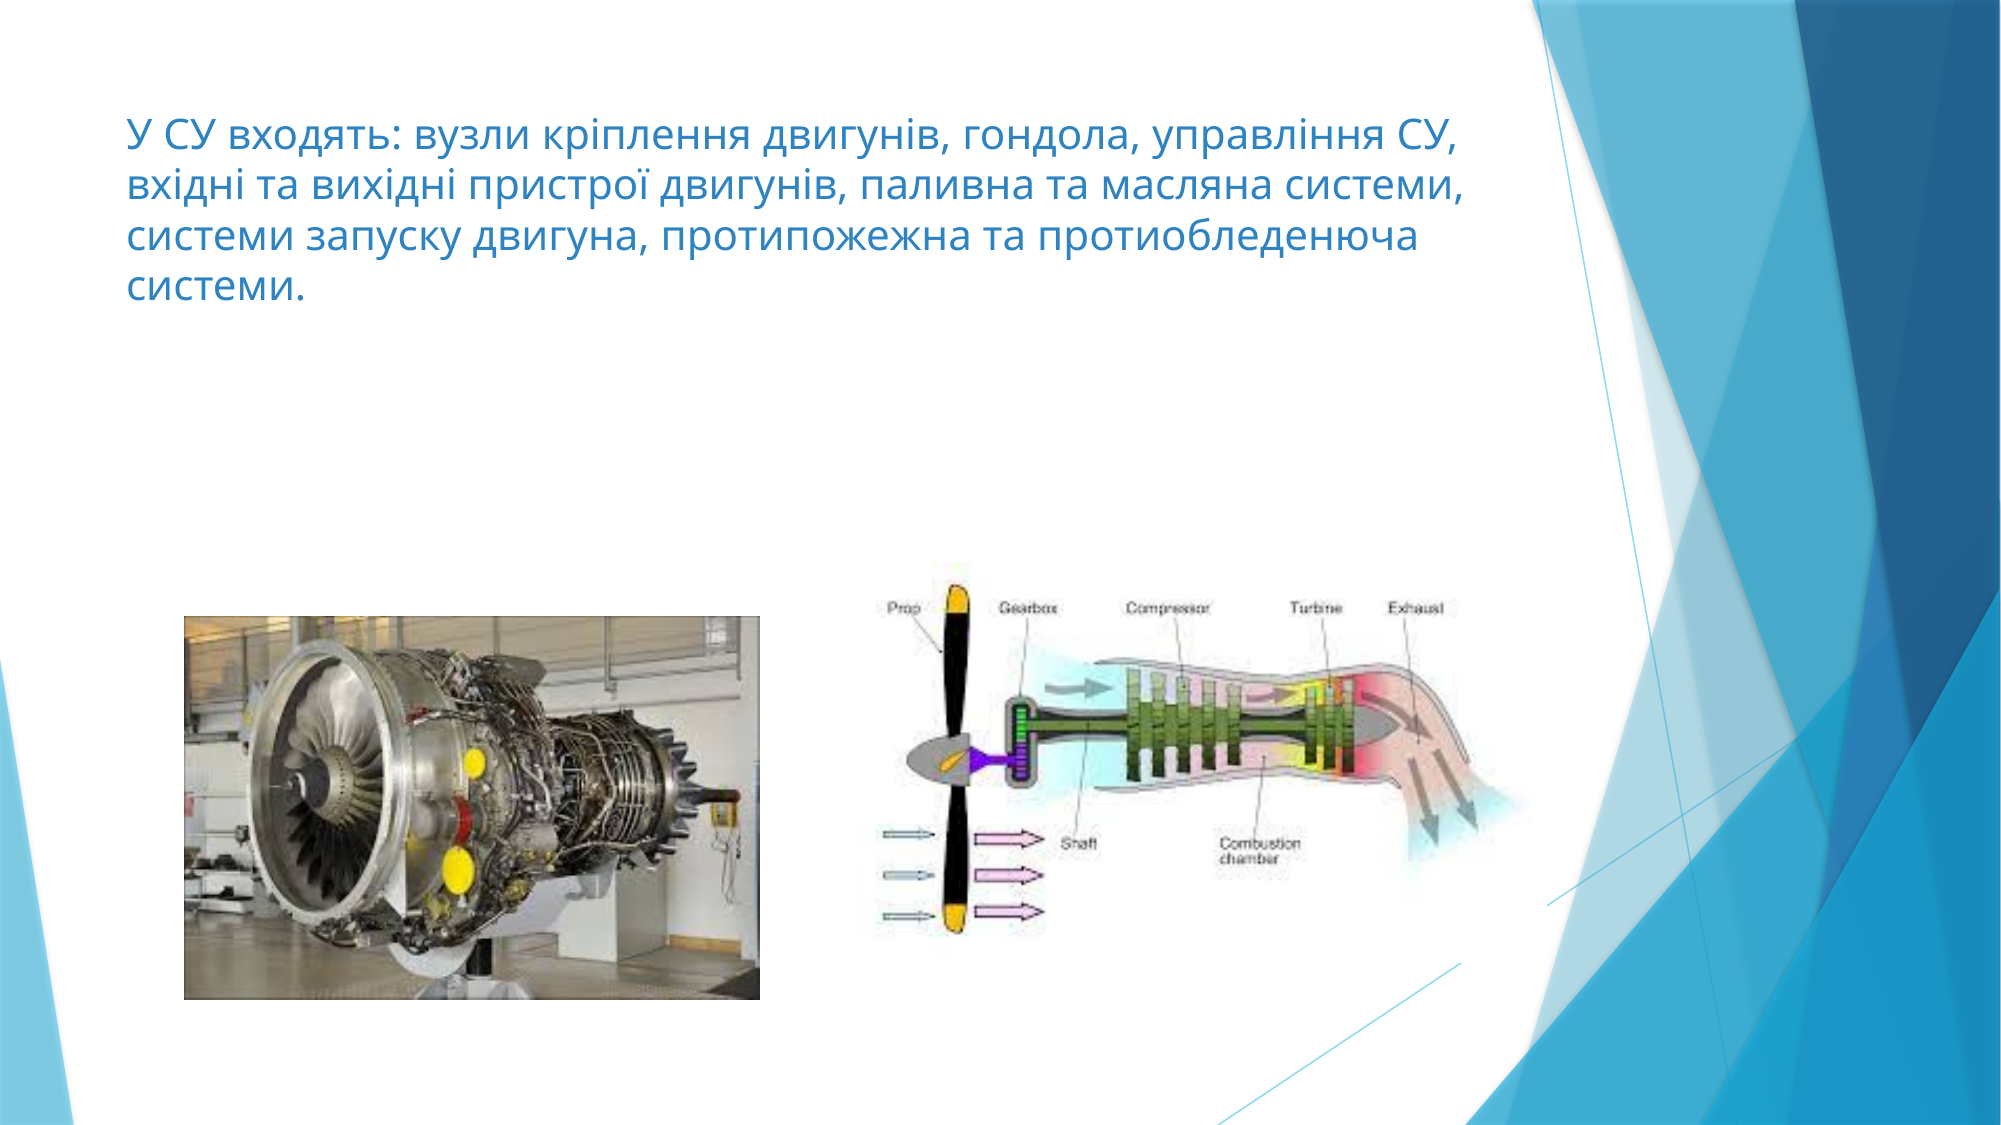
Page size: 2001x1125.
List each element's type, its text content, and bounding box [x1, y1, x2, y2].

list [857, 561, 1547, 963]
title У СУ входять: вузли кріплення двигунів, гондола, управління СУ, вхідні та вихідні пристрої двигунів, паливна та масляна системи, системи запуску двигуна, протипожежна та протиобледенюча системи. [111, 99, 1522, 317]
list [183, 616, 760, 1001]
